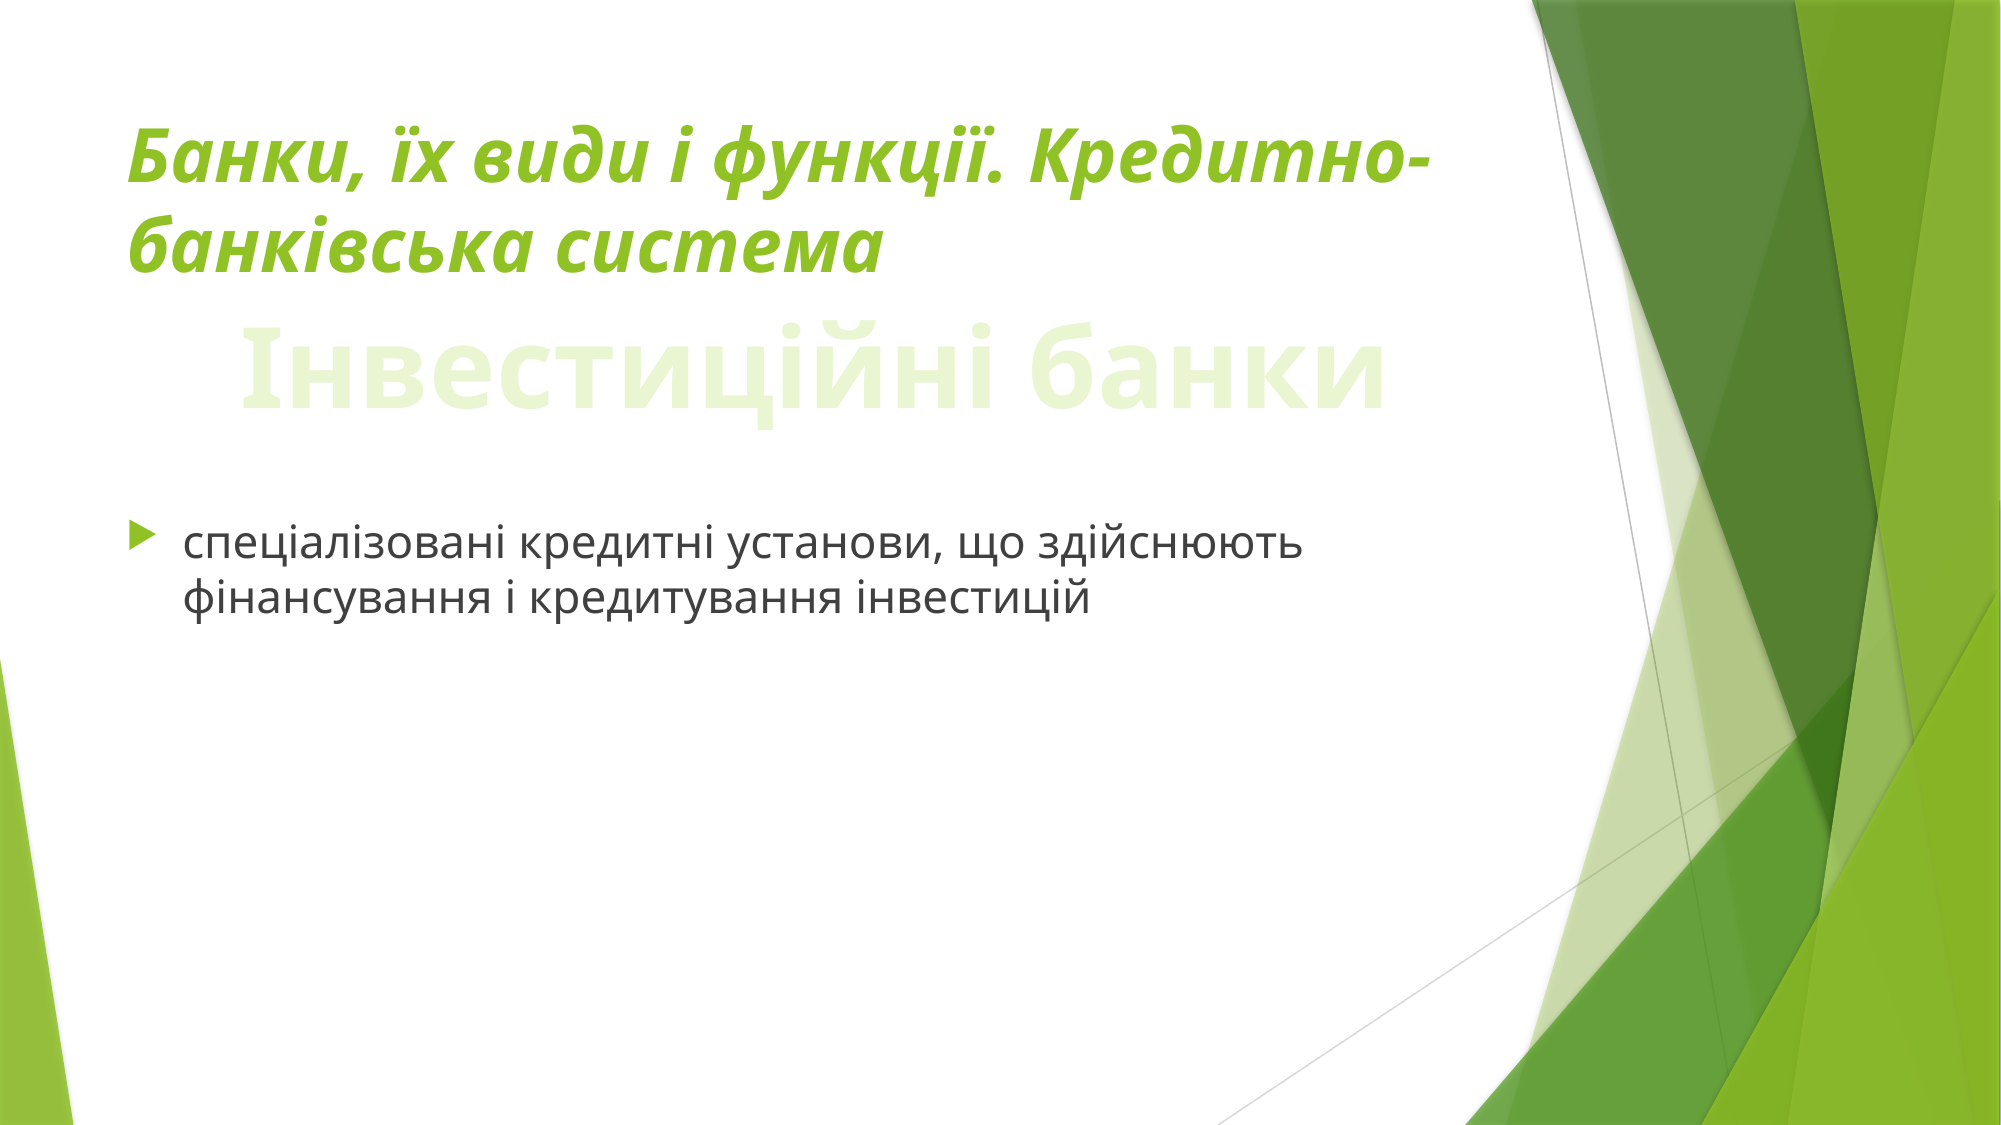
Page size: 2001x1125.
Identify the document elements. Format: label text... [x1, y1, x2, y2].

text_box Інвестиційні банки [225, 288, 1407, 439]
list спеціалізовані кредитні установи, що здійснюють фінансування і кредитування інвестицій [111, 504, 1522, 991]
title Банки, їх види і функції. Кредитно-банківська система [111, 99, 1522, 317]
